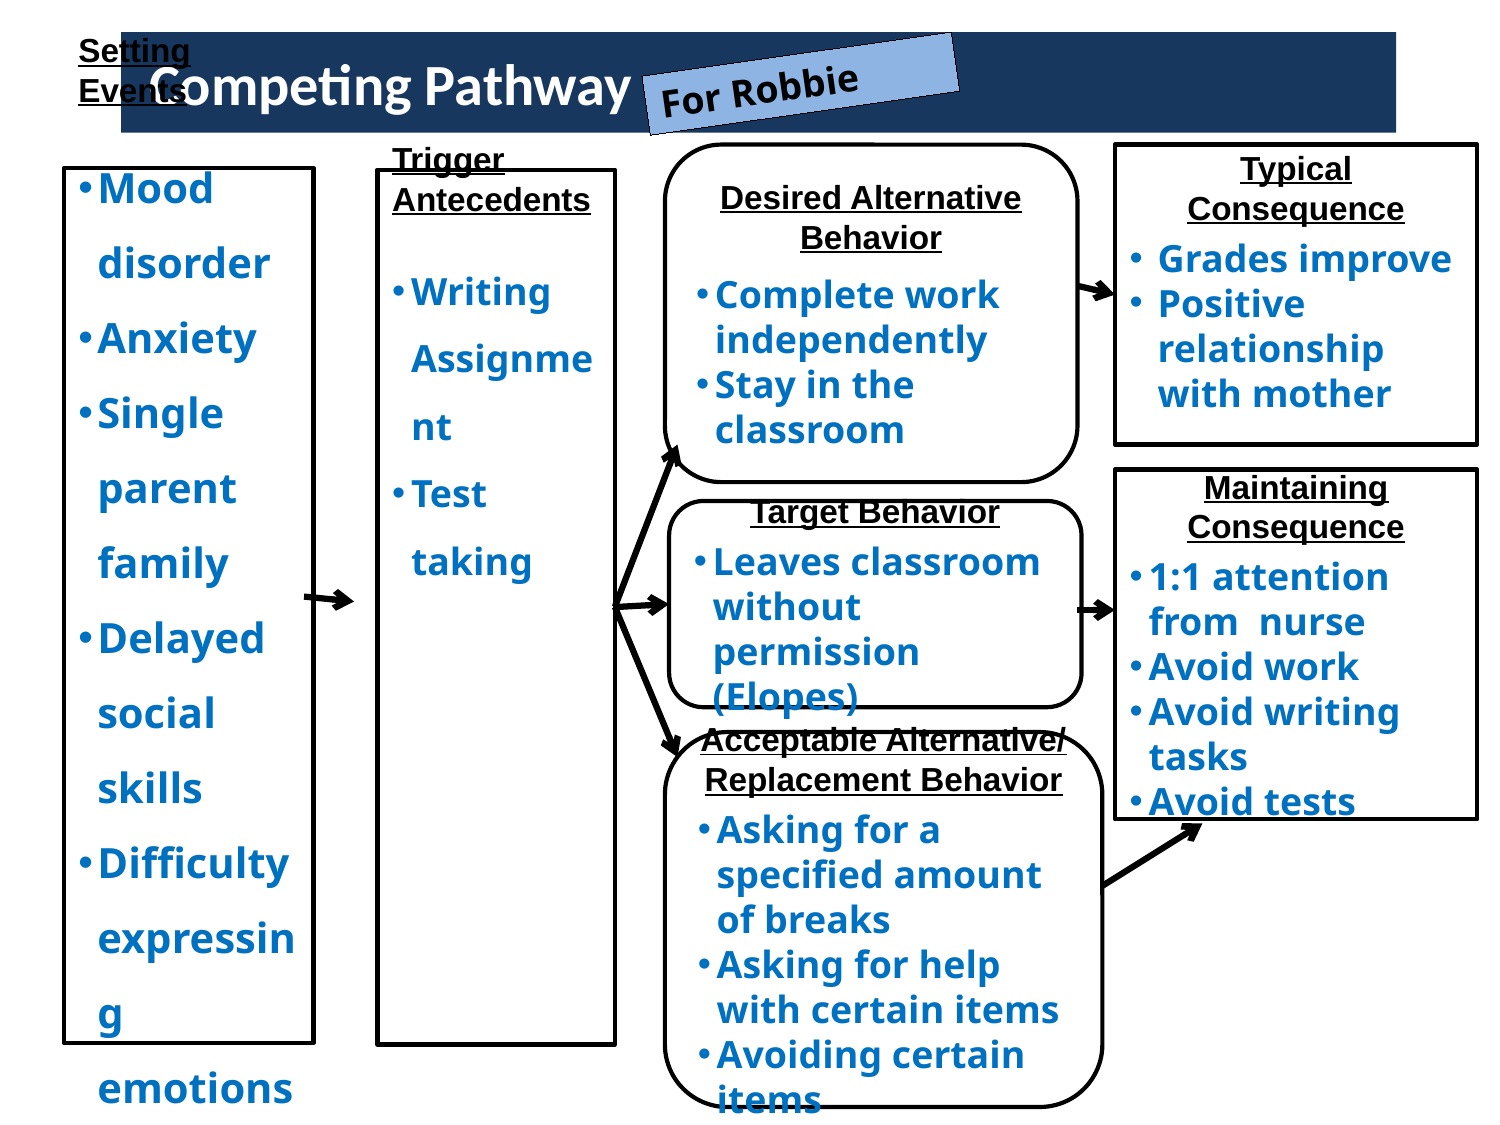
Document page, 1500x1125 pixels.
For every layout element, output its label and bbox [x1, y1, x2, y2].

text_box [0, 12, 1484, 1125]
